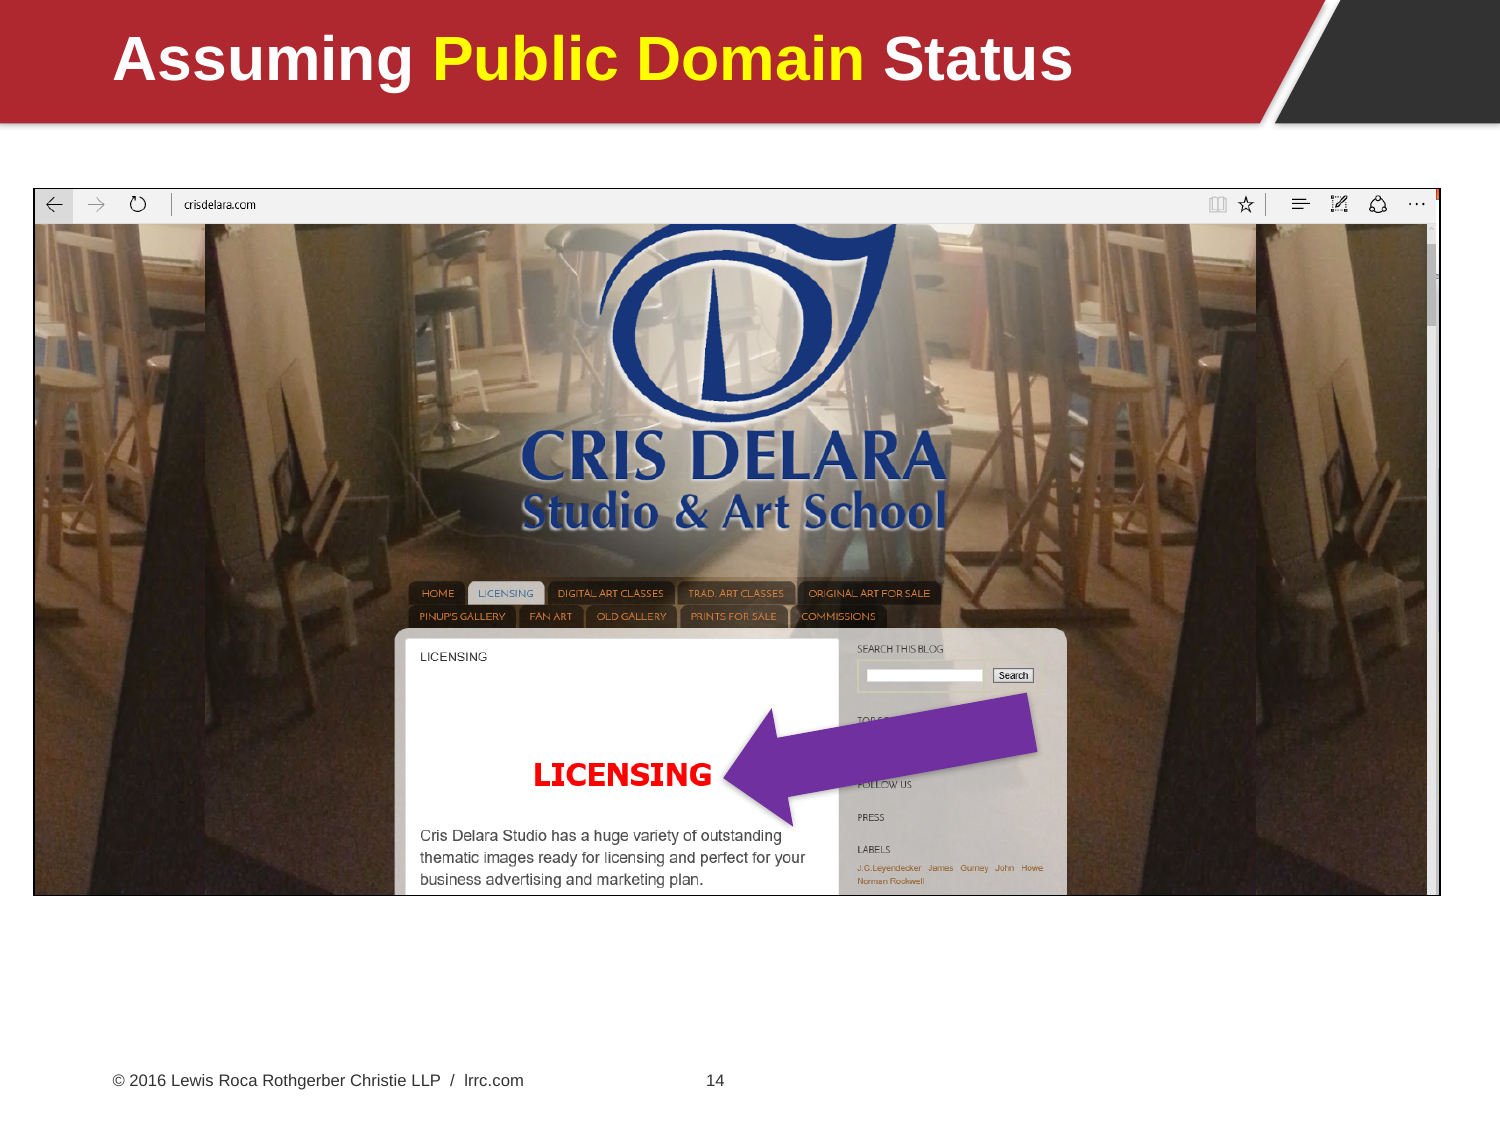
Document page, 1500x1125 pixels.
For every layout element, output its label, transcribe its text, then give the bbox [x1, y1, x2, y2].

picture [34, 188, 1440, 895]
title Assuming Public Domain Status [112, 0, 1298, 120]
slide_number 14 [706, 1062, 759, 1099]
footer © 2016 Lewis Roca Rothgerber Christie LLP / lrrc.com [112, 1062, 706, 1099]
